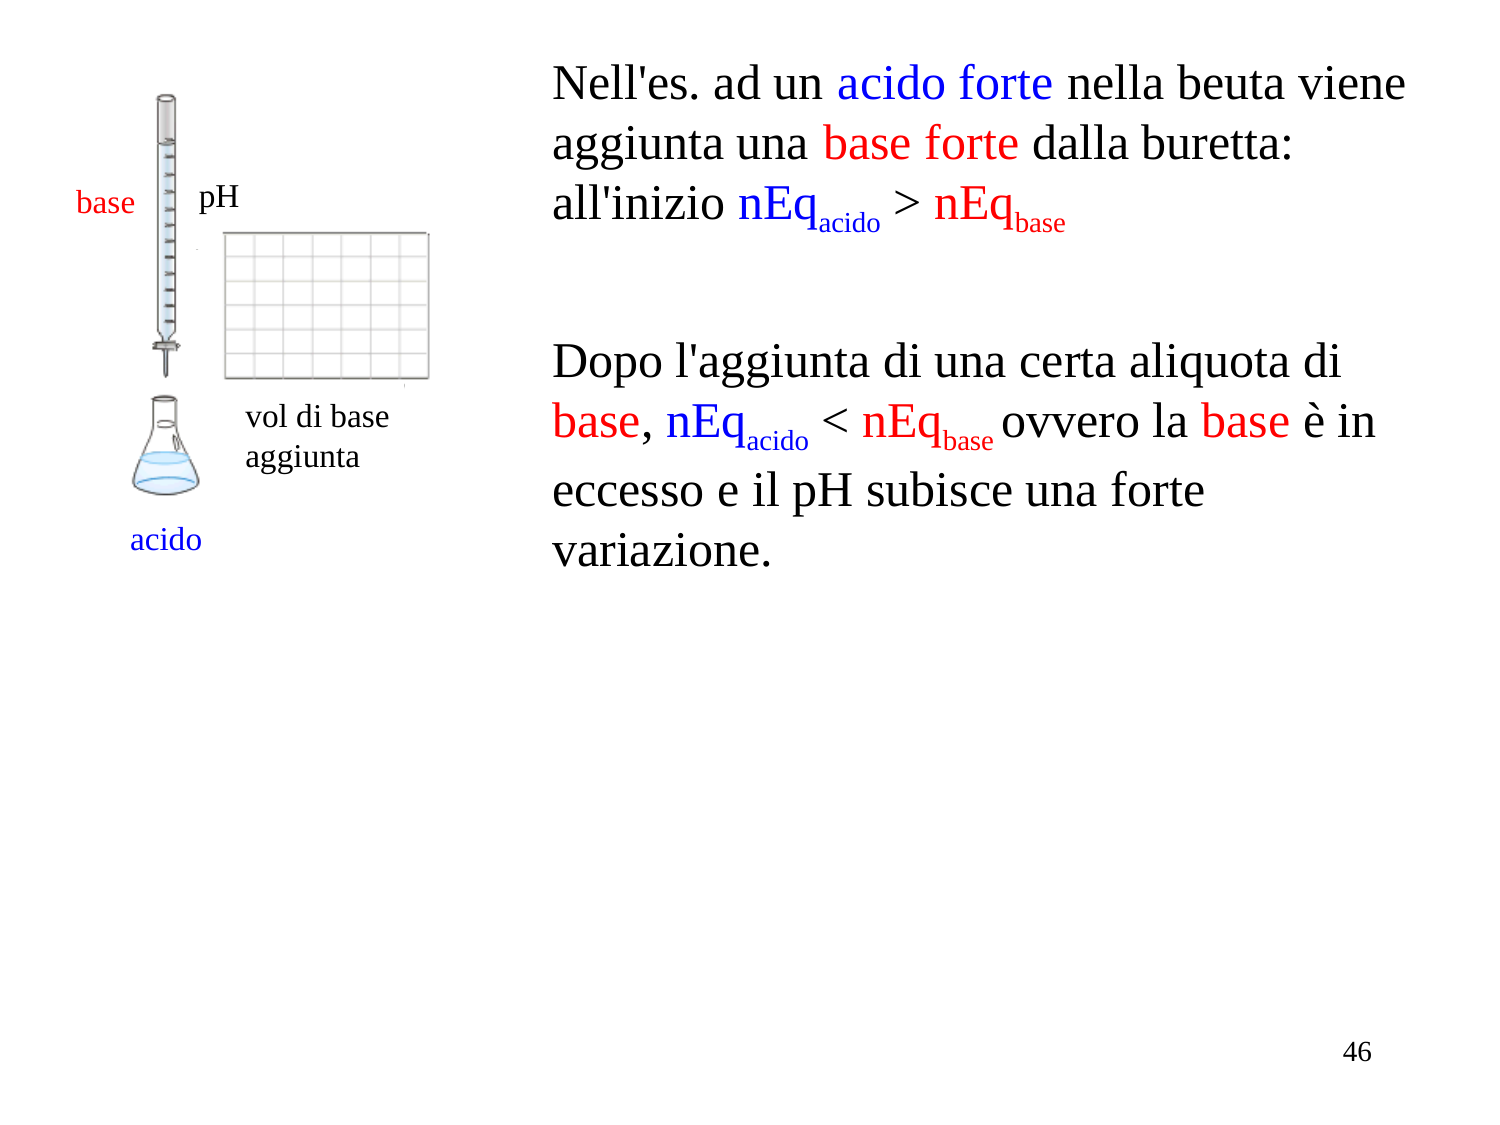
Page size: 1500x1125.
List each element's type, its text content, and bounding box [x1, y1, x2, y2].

text_box Nell'es. ad un acido forte nella beuta viene aggiunta una base forte dalla buretta: all'inizio nEqacido > nEqbase [537, 42, 1459, 246]
text_box Dopo l'aggiunta di una certa aliquota di base, nEqacido < nEqbase ovvero la base è in eccesso e il pH subisce una forte variazione. [537, 320, 1436, 584]
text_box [60, 60, 484, 566]
slide_number 46 [1074, 1024, 1388, 1101]
